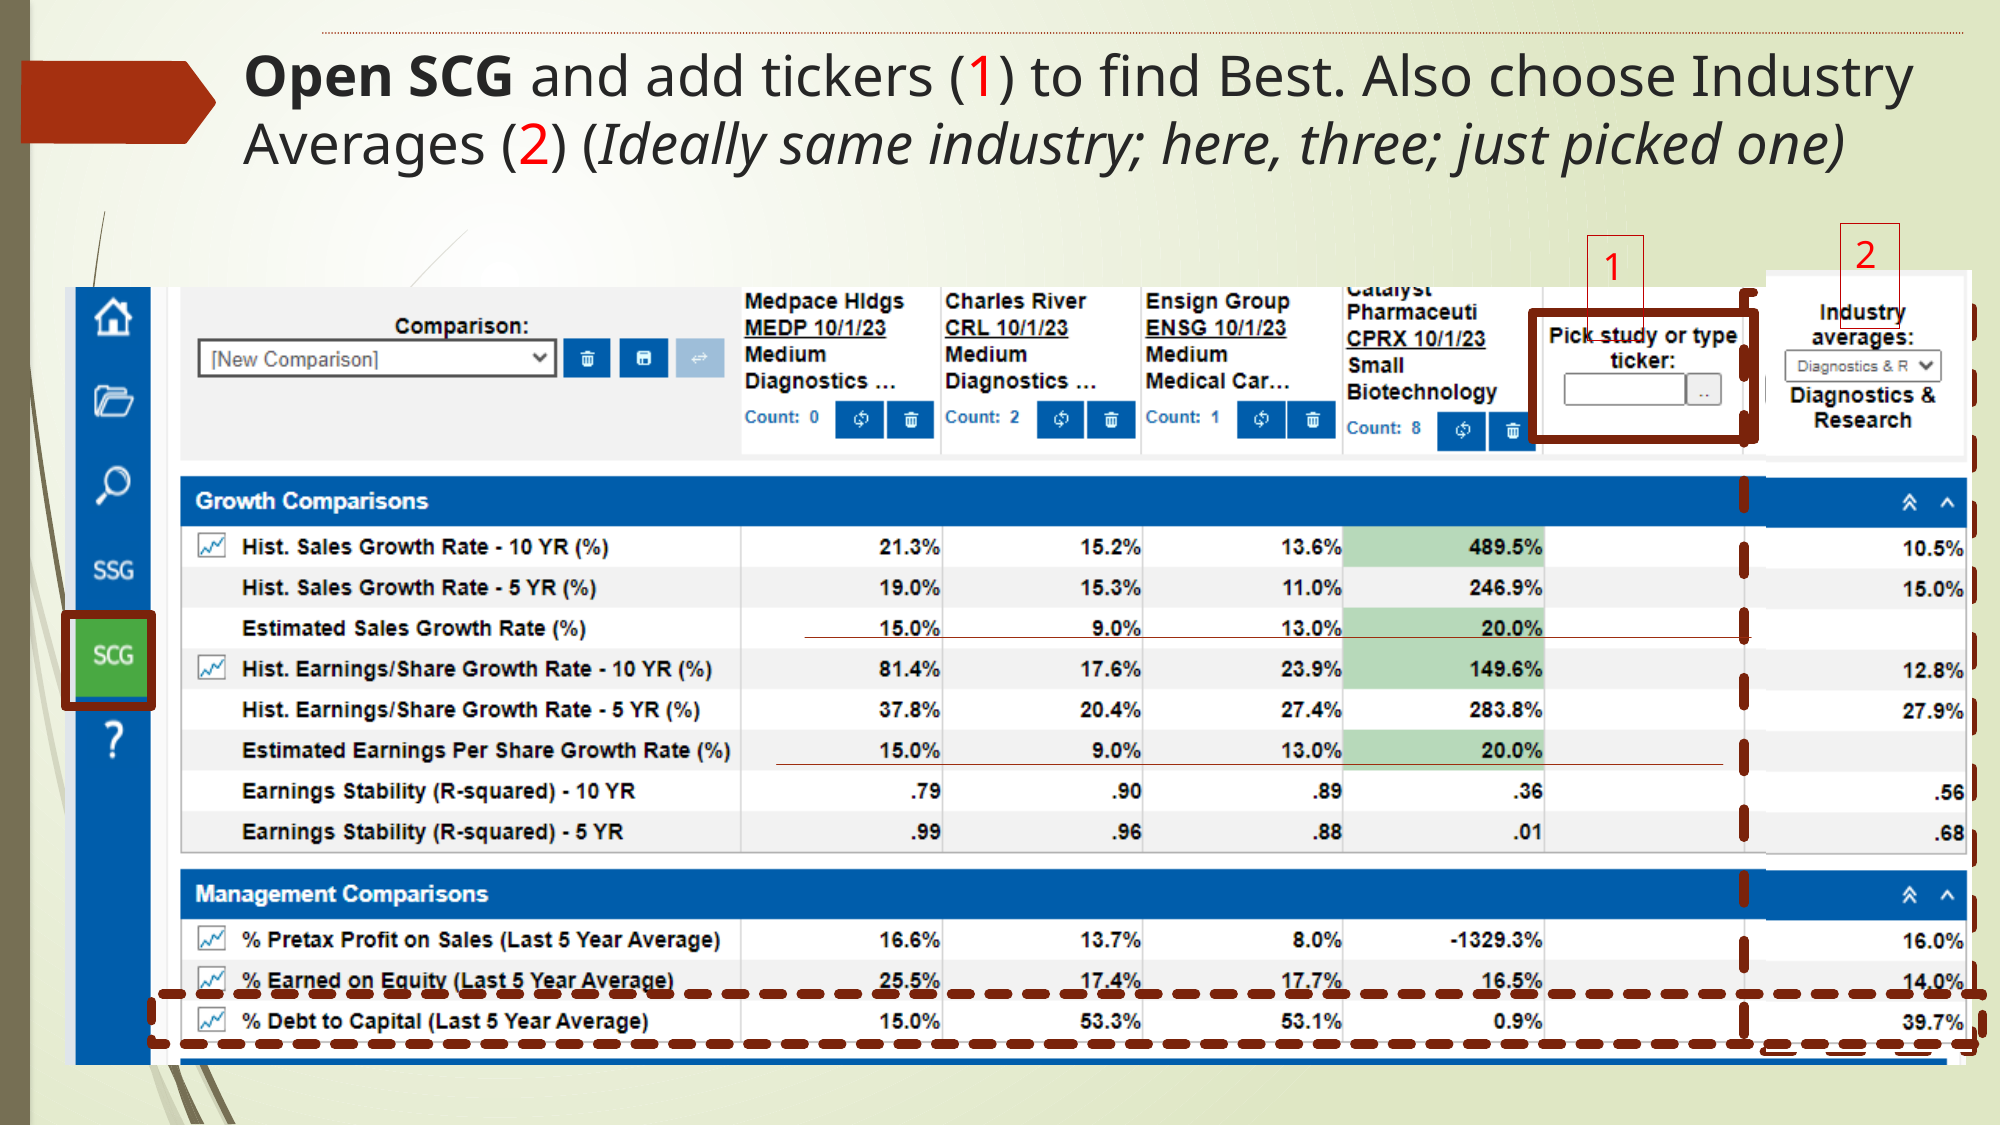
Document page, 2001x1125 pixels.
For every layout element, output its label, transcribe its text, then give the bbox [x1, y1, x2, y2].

title Open SCG and add tickers (1) to find Best. Also choose Industry Averages (2) (Ideally same industry; here, three; just picked one) [228, 33, 1938, 244]
text_box 2 [1840, 223, 1900, 269]
text_box [1976, 993, 1984, 1045]
picture [64, 270, 1972, 1065]
text_box 1 [1587, 235, 1644, 287]
